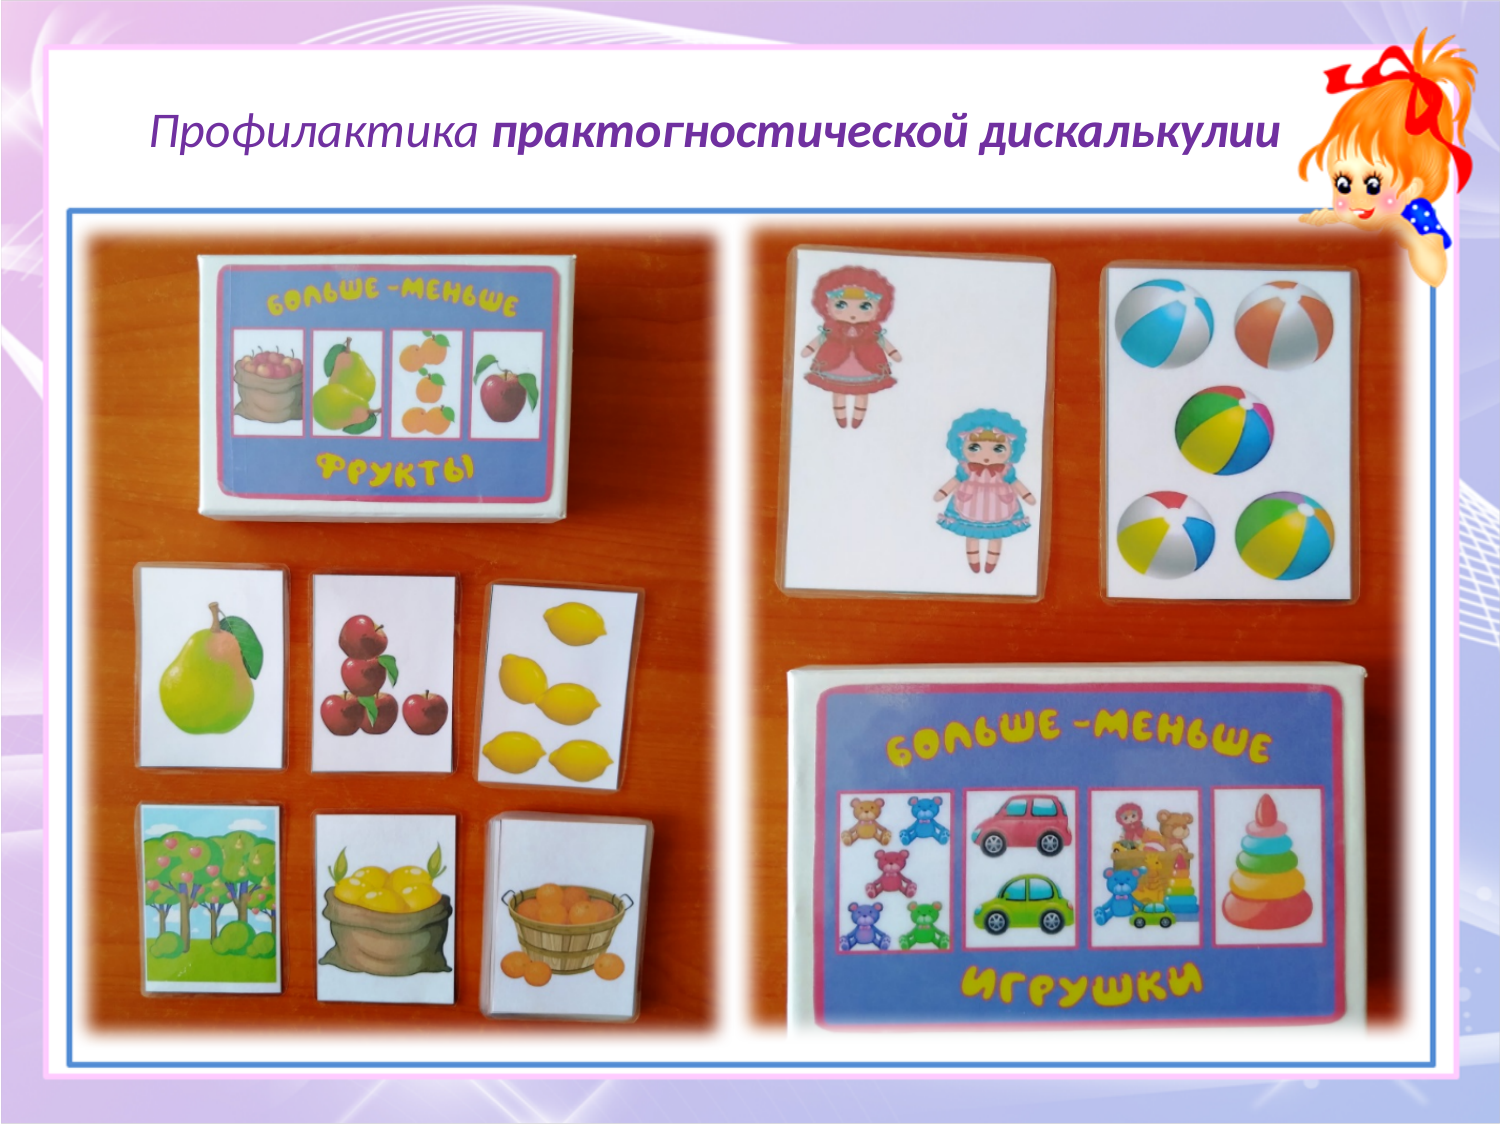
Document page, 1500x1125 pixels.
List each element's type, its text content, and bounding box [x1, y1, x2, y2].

text_box [70, 210, 1454, 1067]
text_box Профилактика практогностической дискалькулии [105, 89, 1325, 185]
picture [0, 0, 1500, 1125]
